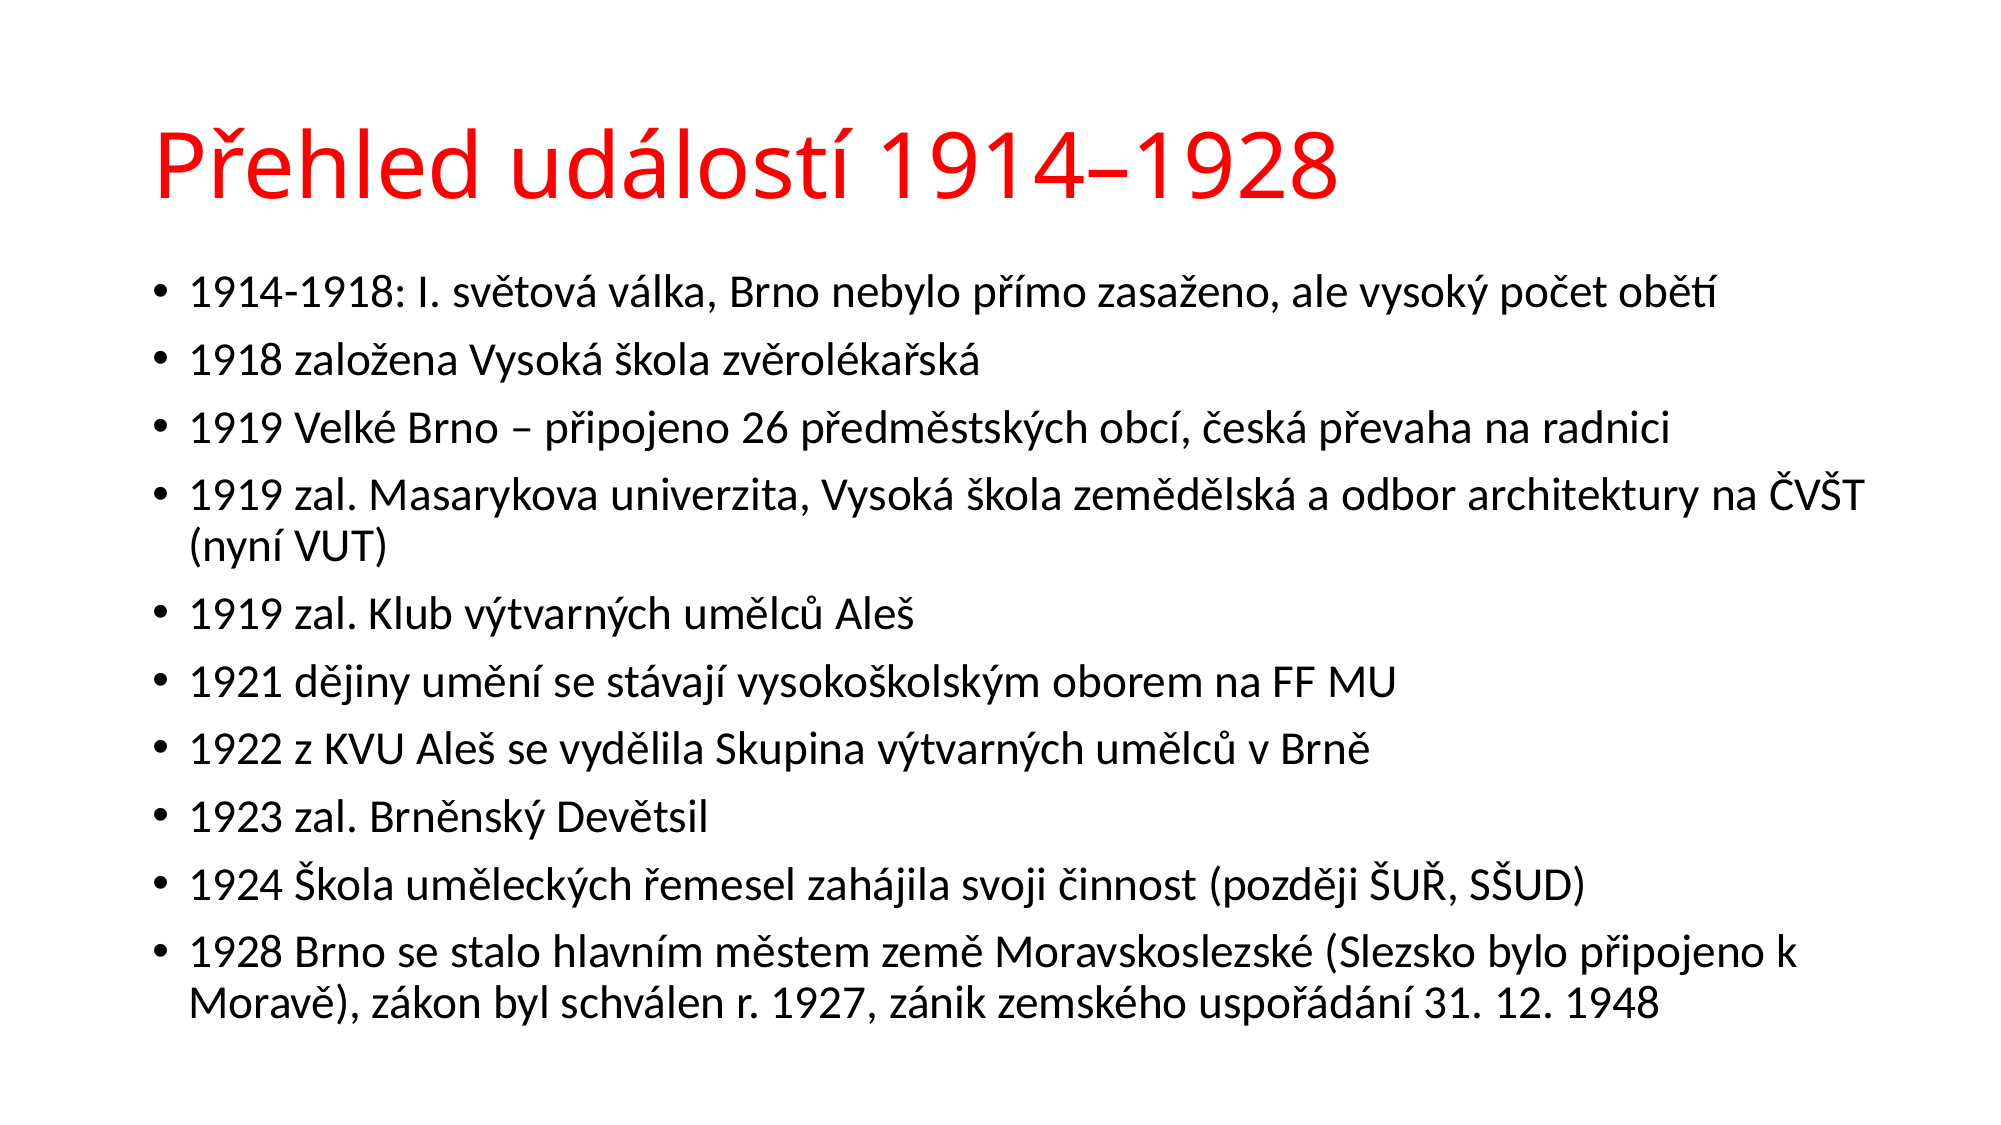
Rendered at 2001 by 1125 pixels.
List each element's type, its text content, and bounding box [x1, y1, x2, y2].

list 1914-1918: I. světová válka, Brno nebylo přímo zasaženo, ale vysoký počet obětí 1918 založena Vysoká škola zvěrolékařská 1919 Velké Brno – připojeno 26 předměstských obcí, česká převaha na radnici 1919 zal. Masarykova univerzita, Vysoká škola zemědělská a odbor architektury na ČVŠT (nyní VUT) 1919 zal. Klub výtvarných umělců Aleš 1921 dějiny umění se stávají vysokoškolským oborem na FF MU 1922 z KVU Aleš se vydělila Skupina výtvarných umělců v Brně 1923 zal. Brněnský Devětsil 1924 Škola uměleckých řemesel zahájila svoji činnost (později ŠUŘ, SŠUD) 1928 Brno se stalo hlavním městem země Moravskoslezské (Slezsko bylo připojeno k Moravě), zákon byl schválen r. 1927, zánik zemského uspořádání 31. 12. 1948 [137, 259, 1894, 1050]
title Přehled událostí 1914–1928 [137, 59, 1863, 259]
